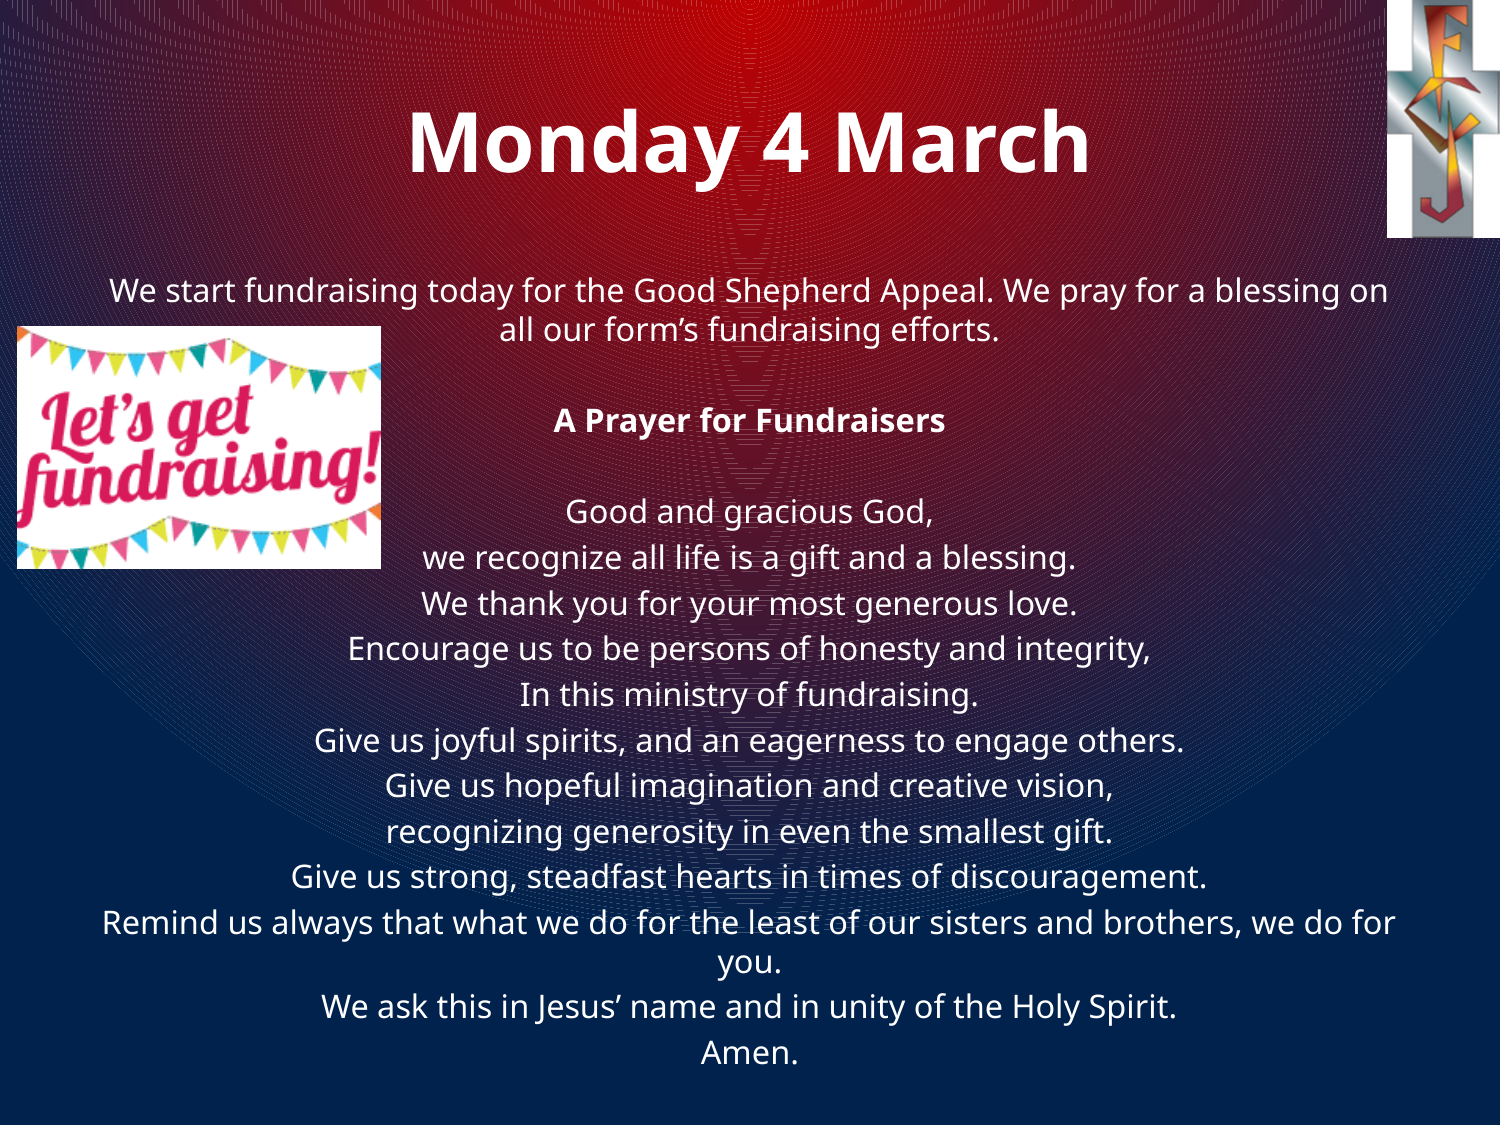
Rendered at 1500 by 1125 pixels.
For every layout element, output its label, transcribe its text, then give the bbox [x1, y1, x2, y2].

picture [1386, 0, 1500, 239]
list We start fundraising today for the Good Shepherd Appeal. We pray for a blessing on all our form’s fundraising efforts. A Prayer for Fundraisers Good and gracious God, we recognize all life is a gift and a blessing. We thank you for your most generous love. Encourage us to be persons of honesty and integrity, In this ministry of fundraising. Give us joyful spirits, and an eagerness to engage others. Give us hopeful imagination and creative vision, recognizing generosity in even the smallest gift. Give us strong, steadfast hearts in times of discouragement. Remind us always that what we do for the least of our sisters and brothers, we do for you. We ask this in Jesus’ name and in unity of the Holy Spirit. Amen. [75, 262, 1425, 1083]
picture [17, 326, 381, 569]
title Monday 4 March [75, 45, 1381, 233]
